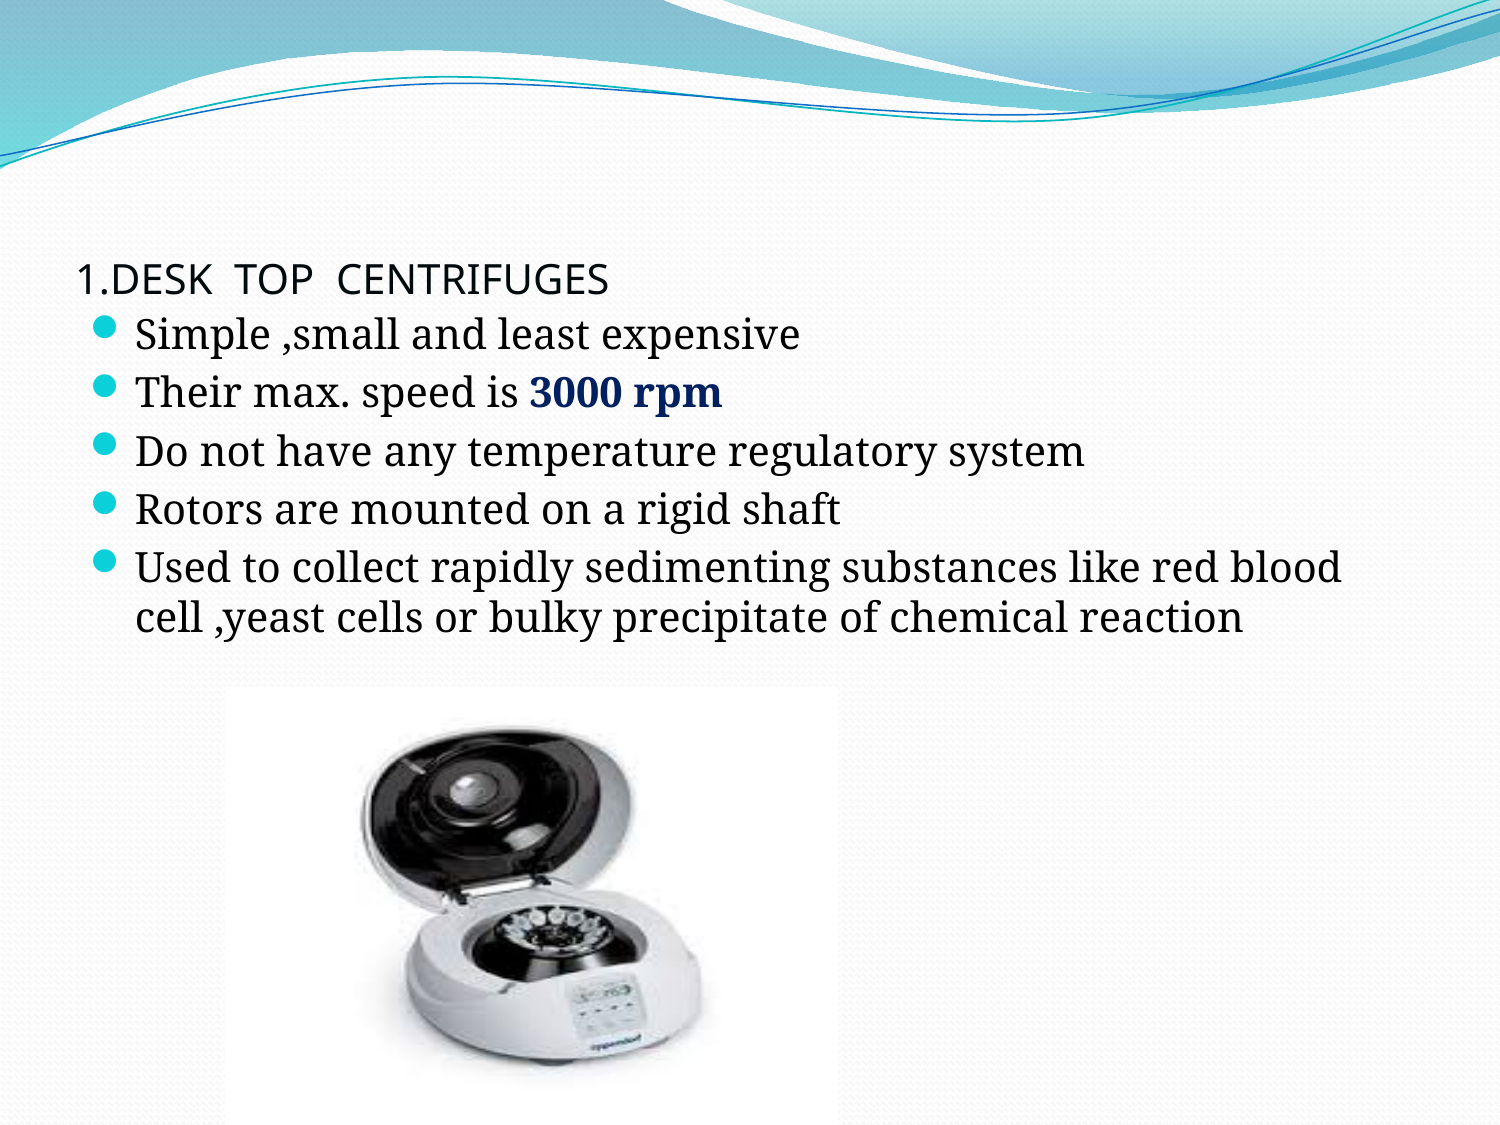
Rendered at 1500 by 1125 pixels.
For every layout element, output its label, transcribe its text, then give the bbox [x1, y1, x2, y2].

title 1.DESK TOP CENTRIFUGES [75, 115, 1425, 299]
picture [224, 687, 838, 1125]
list Simple ,small and least expensive Their max. speed is 3000 rpm Do not have any temperature regulatory system Rotors are mounted on a rigid shaft Used to collect rapidly sedimenting substances like red blood cell ,yeast cells or bulky precipitate of chemical reaction [75, 299, 1425, 1020]
